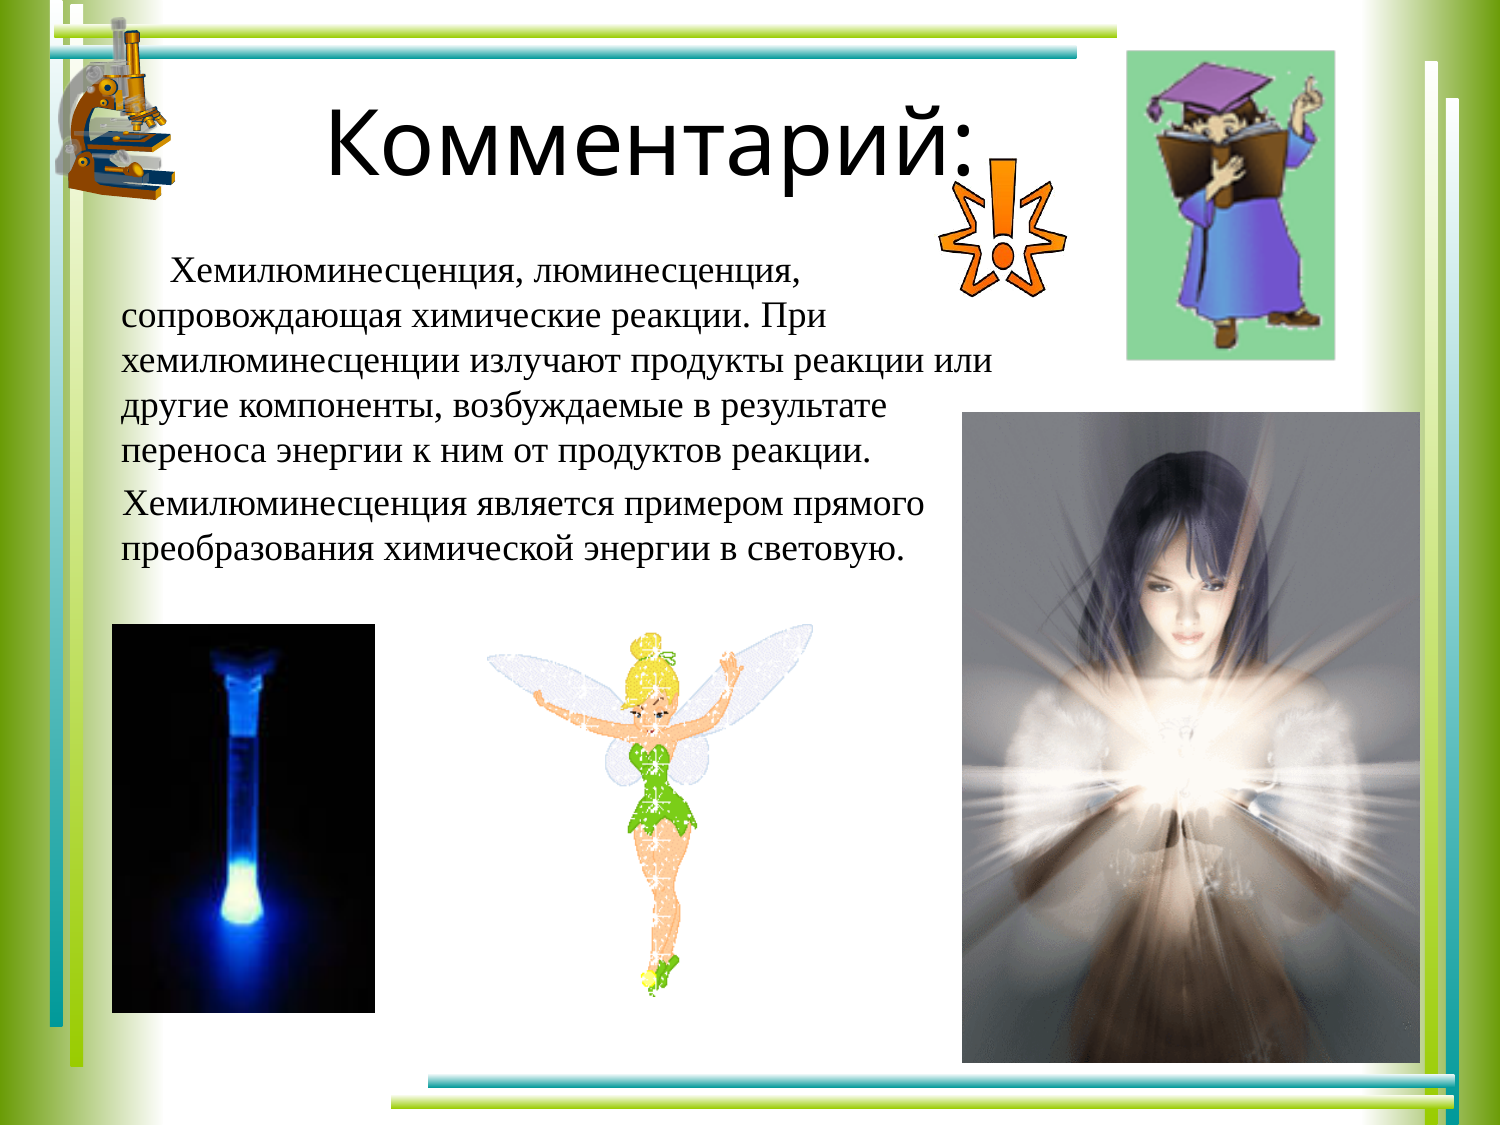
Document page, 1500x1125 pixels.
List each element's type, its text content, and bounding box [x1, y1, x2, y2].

picture [924, 149, 1087, 299]
picture [1124, 49, 1338, 363]
table_cell В [1425, 937, 1437, 941]
table_cell В [1425, 892, 1437, 899]
picture [962, 412, 1420, 1063]
title Комментарий: [212, 44, 1088, 233]
picture [487, 624, 813, 998]
list Хемилюминесценция, люминесценция, сопровождающая химические реакции. При хемилюминесценции излучают продукты реакции или другие компоненты, возбуждаемые в результате переноса энергии к ним от продуктов реакции. Хемилюминесценция является примером прямого преобразования химической энергии в световую. [49, 237, 1038, 926]
picture [112, 624, 376, 1013]
